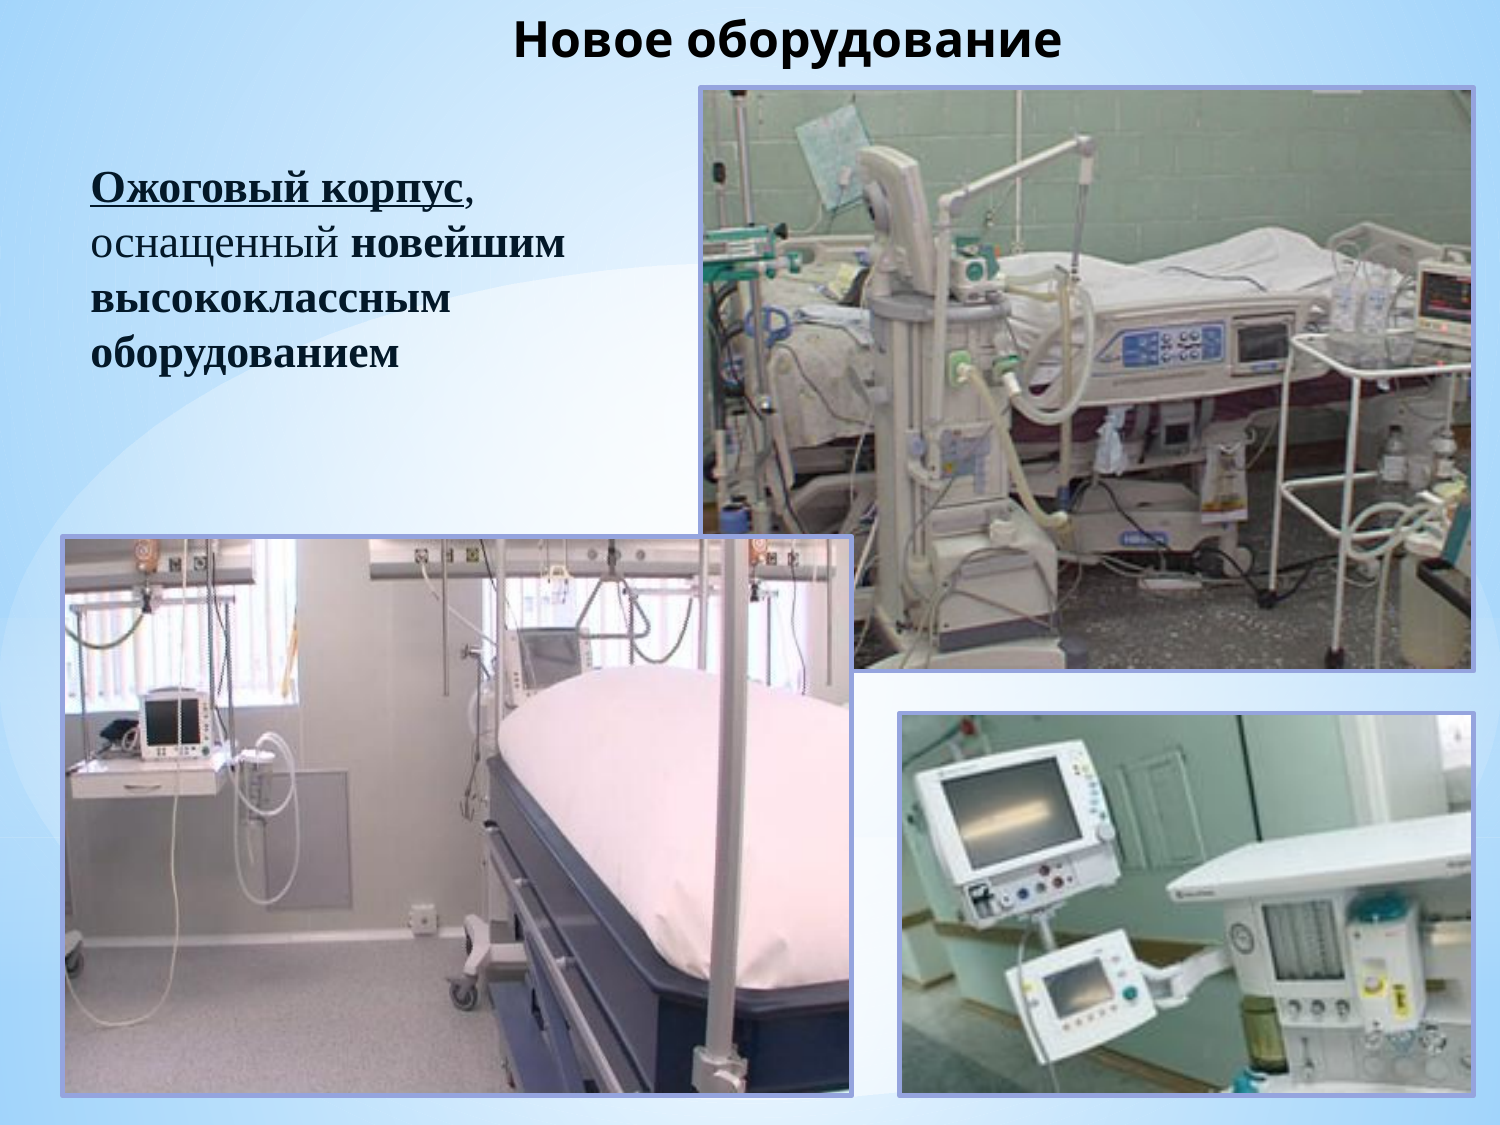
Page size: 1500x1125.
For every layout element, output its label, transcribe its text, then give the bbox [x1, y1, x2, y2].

picture [901, 715, 1472, 1094]
title Новое оборудование [253, 0, 1323, 188]
list Ожоговый корпус, оснащенный новейшим высококлассным оборудованием [67, 149, 677, 480]
picture [64, 89, 1472, 1094]
